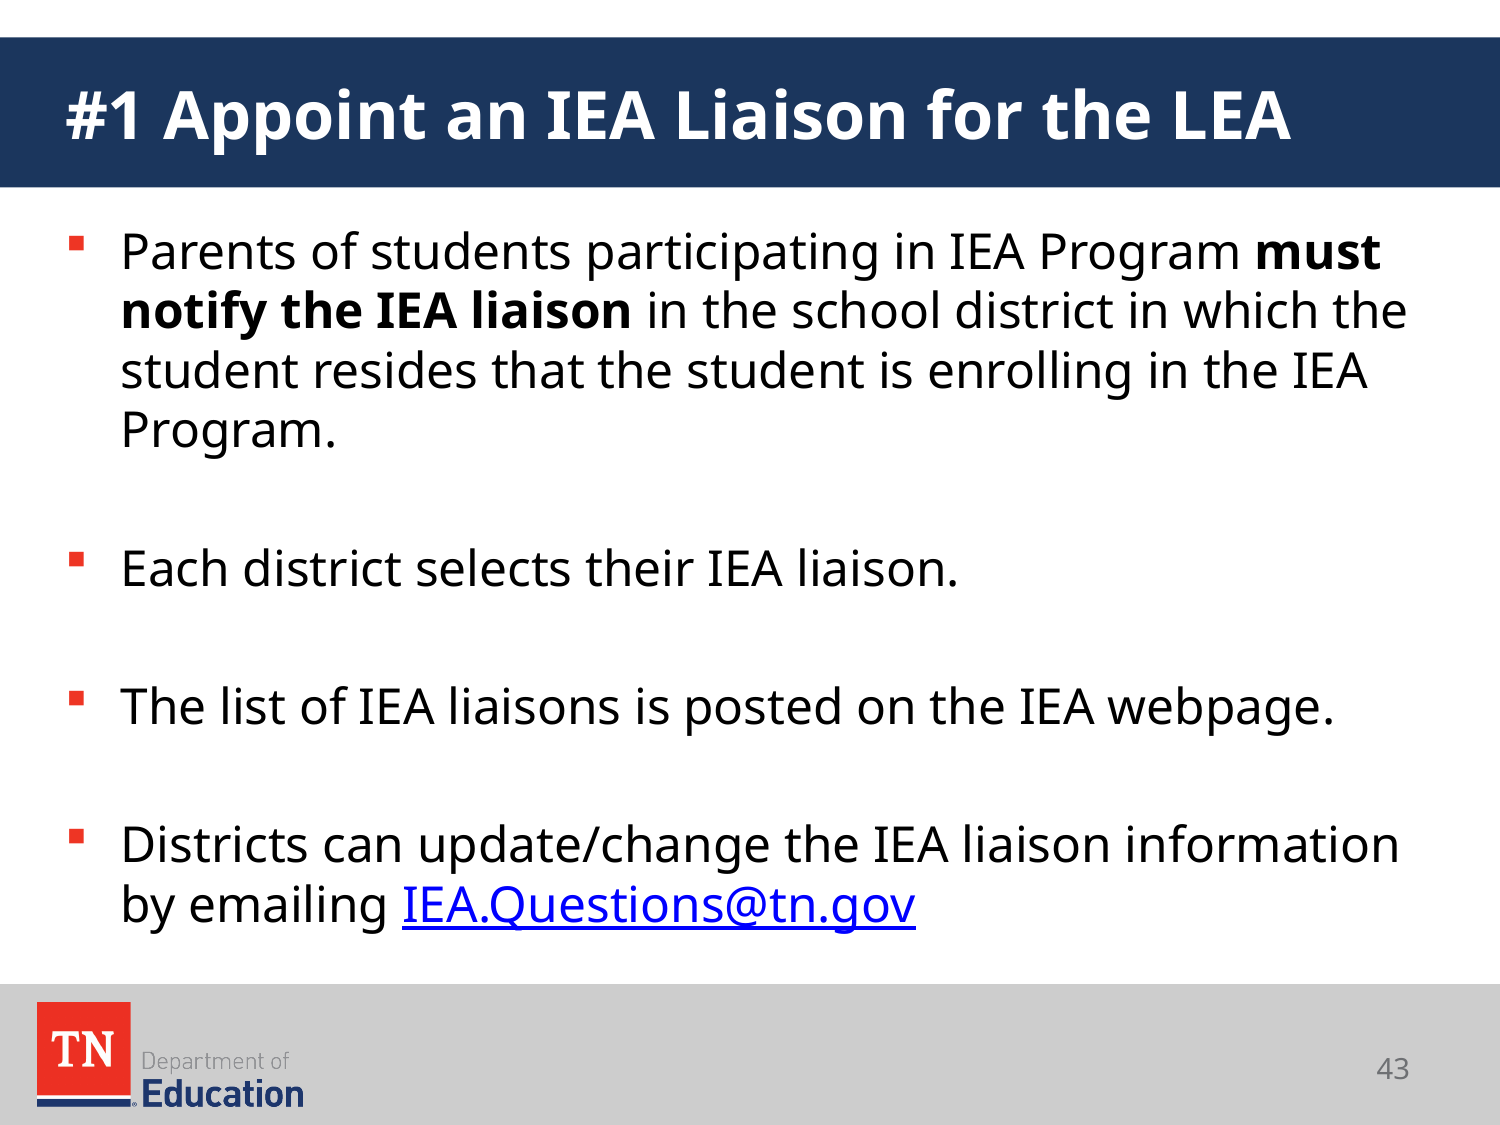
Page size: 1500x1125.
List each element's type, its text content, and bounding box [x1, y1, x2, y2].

picture [37, 1002, 303, 1107]
list Parents of students participating in IEA Program must notify the IEA liaison in the school district in which the student resides that the student is enrolling in the IEA Program. Each district selects their IEA liaison. The list of IEA liaisons is posted on the IEA webpage. Districts can update/change the IEA liaison information by emailing IEA.Questions@tn.gov [50, 212, 1425, 955]
slide_number 43 [1350, 1042, 1425, 1103]
title #1 Appoint an IEA Liaison for the LEA [50, 37, 1413, 188]
